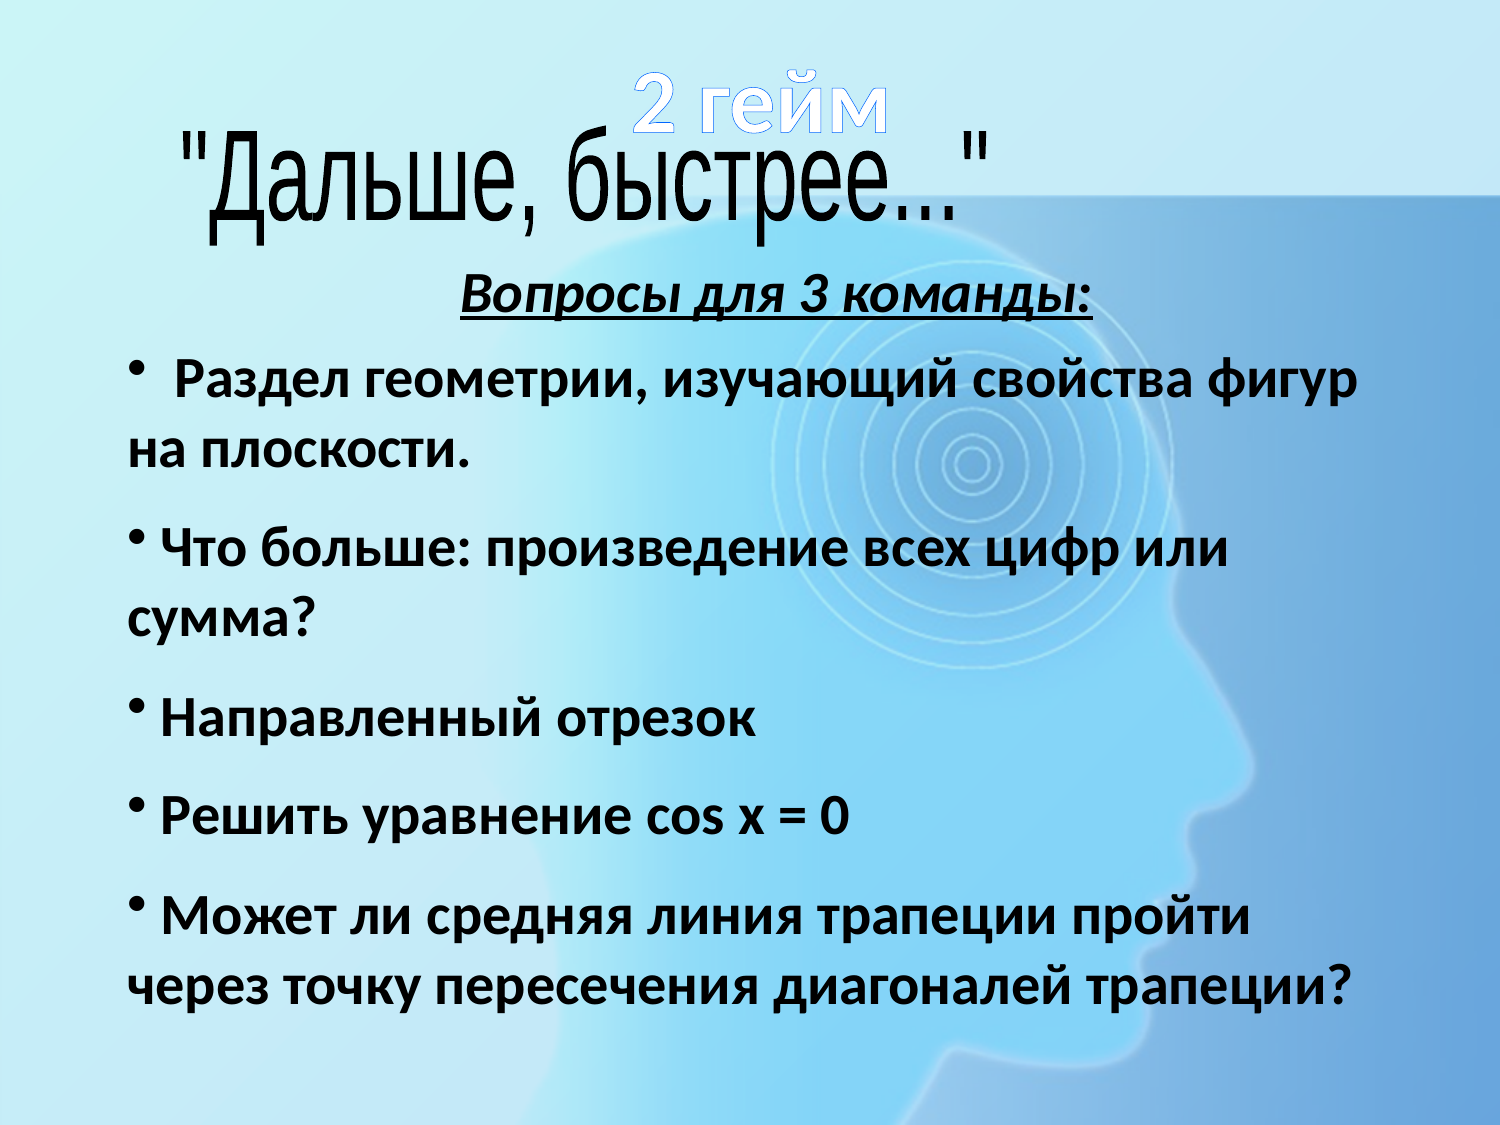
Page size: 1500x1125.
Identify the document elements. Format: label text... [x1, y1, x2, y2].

picture [0, 0, 1500, 1125]
title 2 гейм [123, 31, 1399, 161]
text_box Вопросы для 3 команды: [445, 246, 1108, 331]
text_box Раздел геометрии, изучающий свойства фигур на плоскости. Что больше: произведение всех цифр или сумма? Направленный отрезок Решить уравнение cos x = 0 Может ли средняя линия трапеции пройти через точку пересечения диагоналей трапеции? [112, 331, 1400, 1123]
